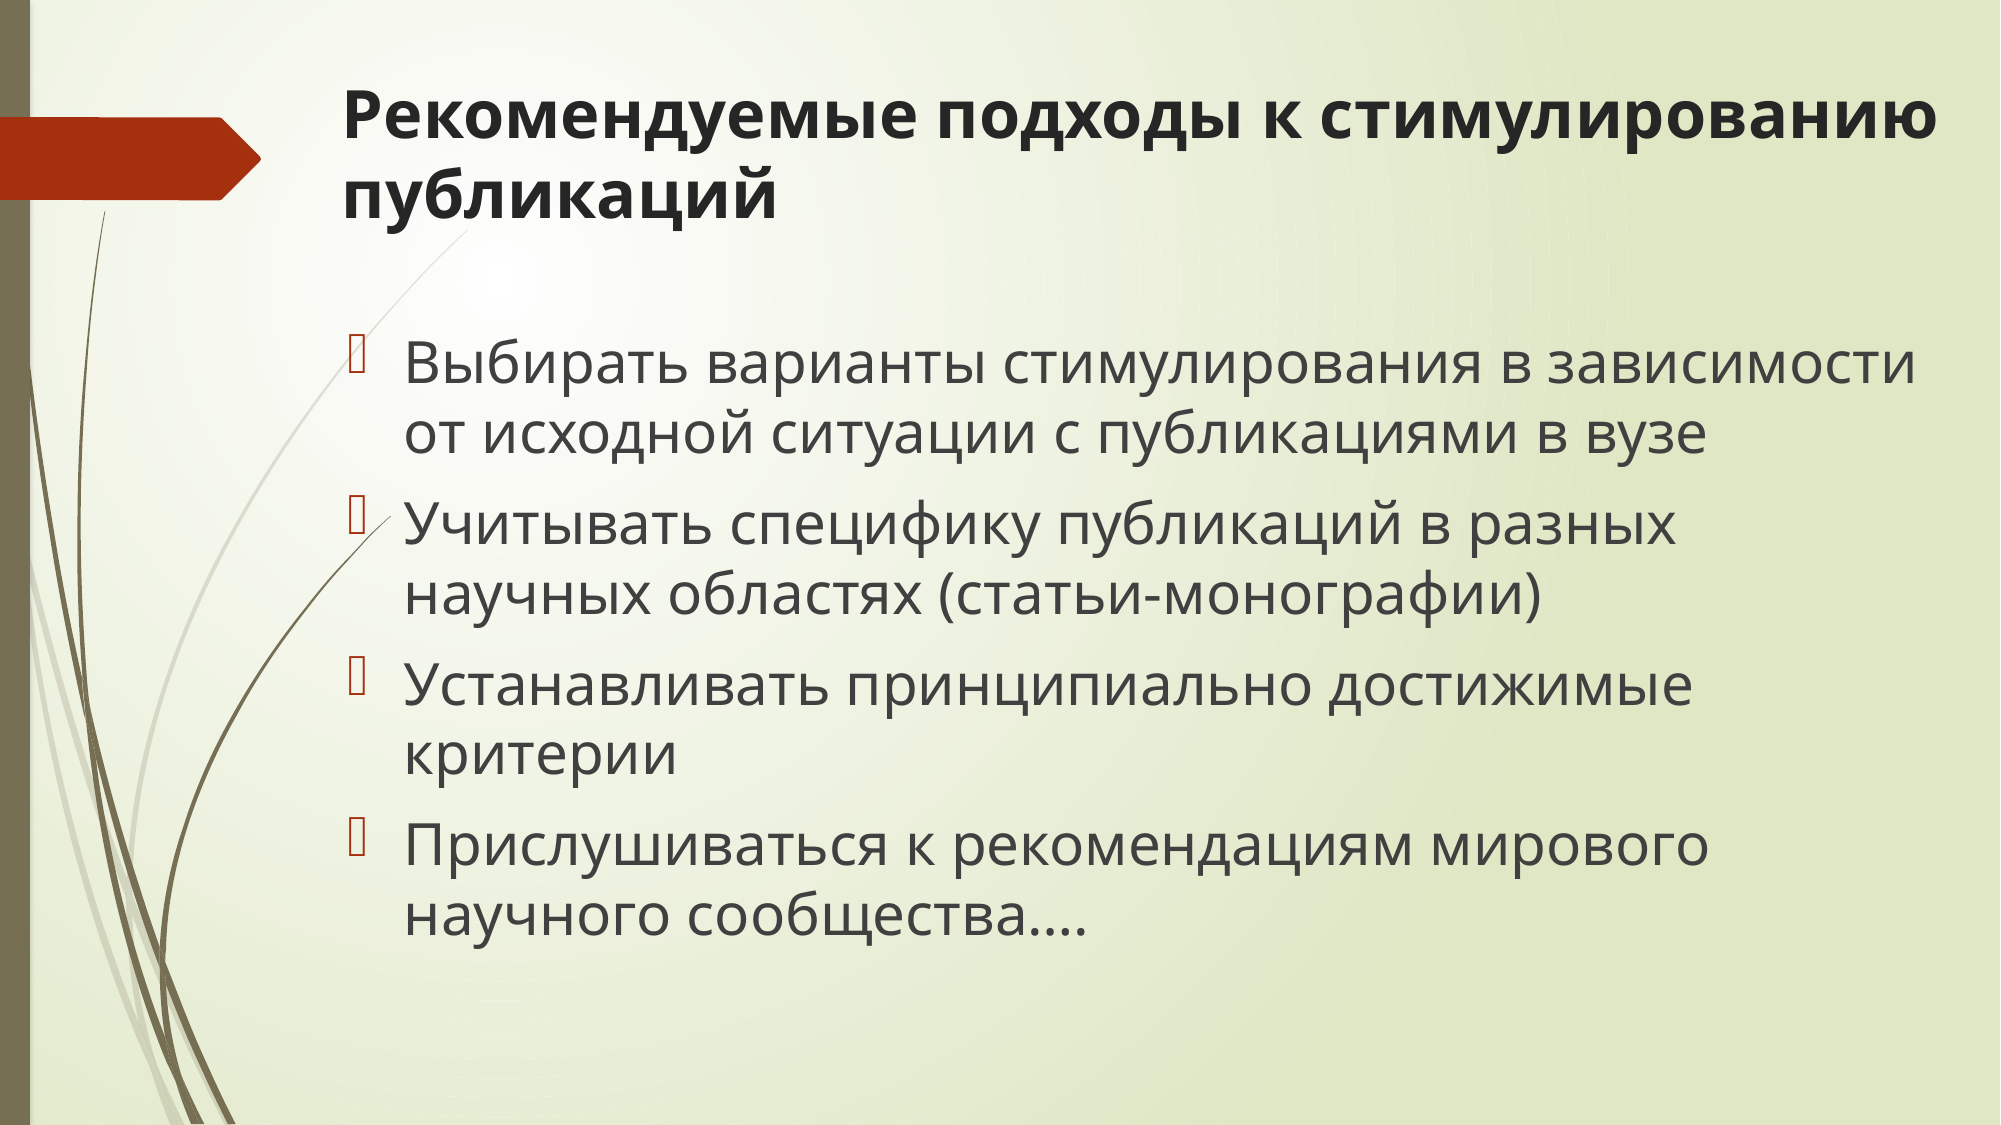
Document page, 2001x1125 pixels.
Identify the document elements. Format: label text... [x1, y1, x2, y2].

title Рекомендуемые подходы к стимулированию публикаций [326, 64, 2000, 313]
list Выбирать варианты стимулирования в зависимости от исходной ситуации с публикациями в вузе Учитывать специфику публикаций в разных научных областях (статьи-монографии) Устанавливать принципиально достижимые критерии Прислушиваться к рекомендациям мирового научного сообщества…. [332, 317, 1951, 1075]
